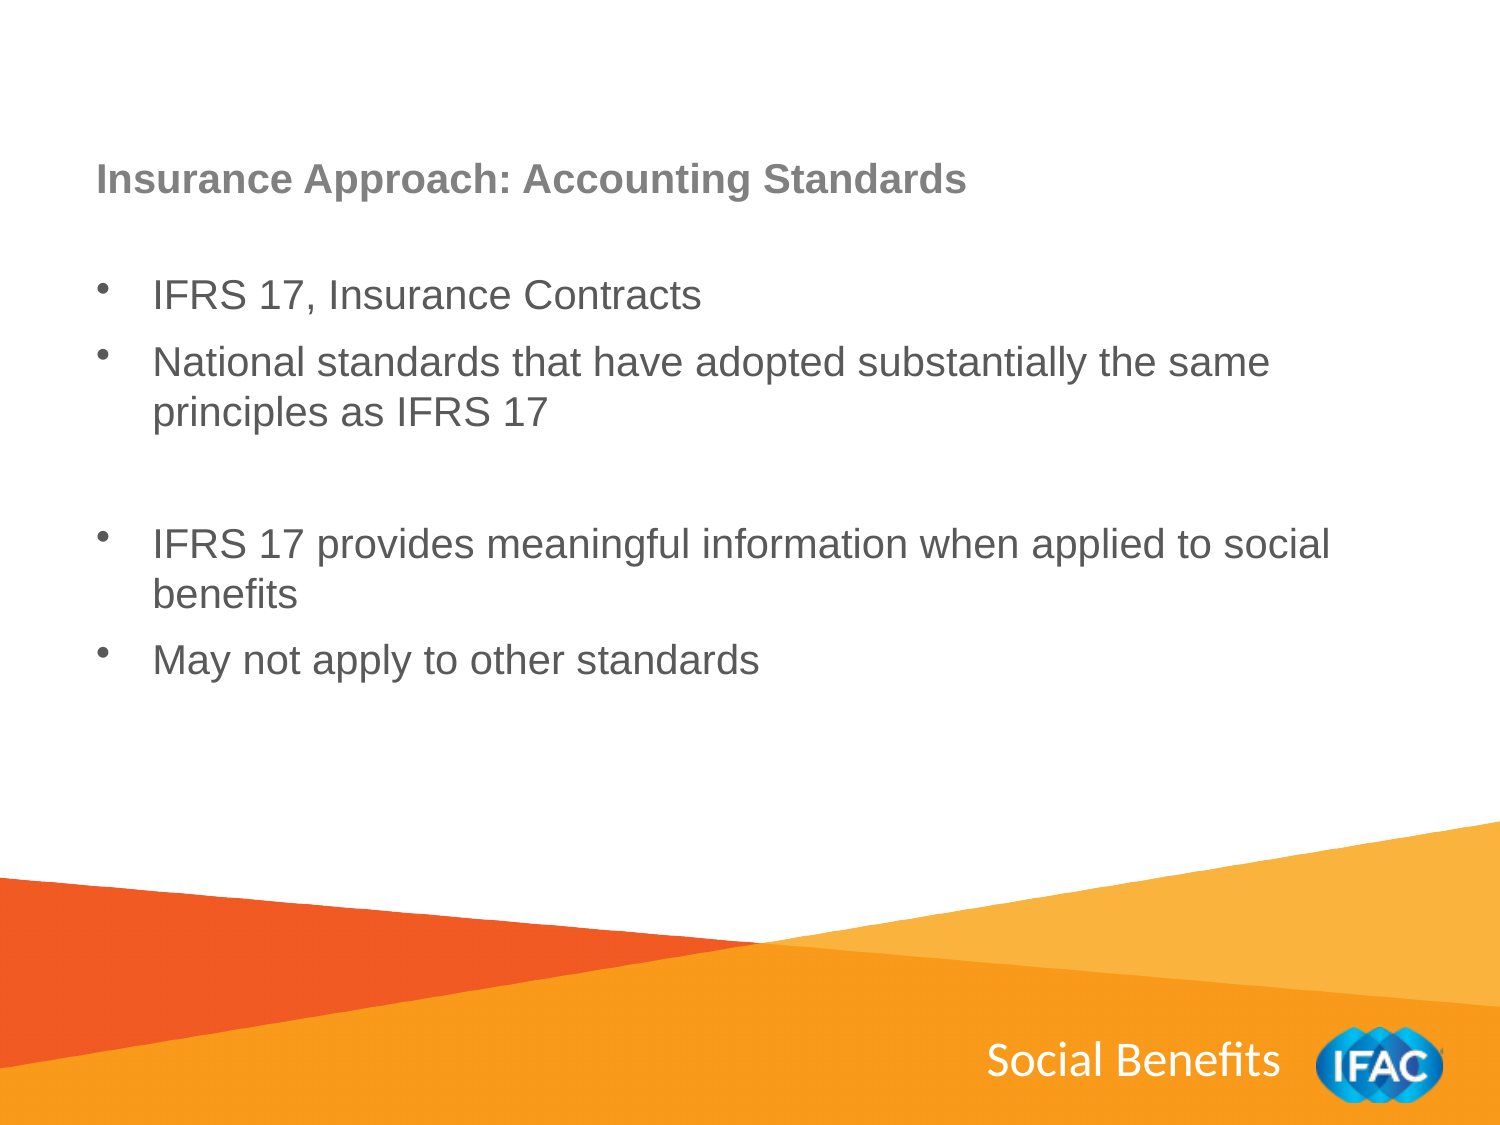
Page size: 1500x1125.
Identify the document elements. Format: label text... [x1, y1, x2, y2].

text_box Insurance Approach: Accounting Standards IFRS 17, Insurance Contracts National standards that have adopted substantially the same principles as IFRS 17 IFRS 17 provides meaningful information when applied to social benefits May not apply to other standards [81, 144, 1409, 741]
picture [0, 449, 1500, 1125]
text_box Social Benefits [87, 1018, 1296, 1094]
